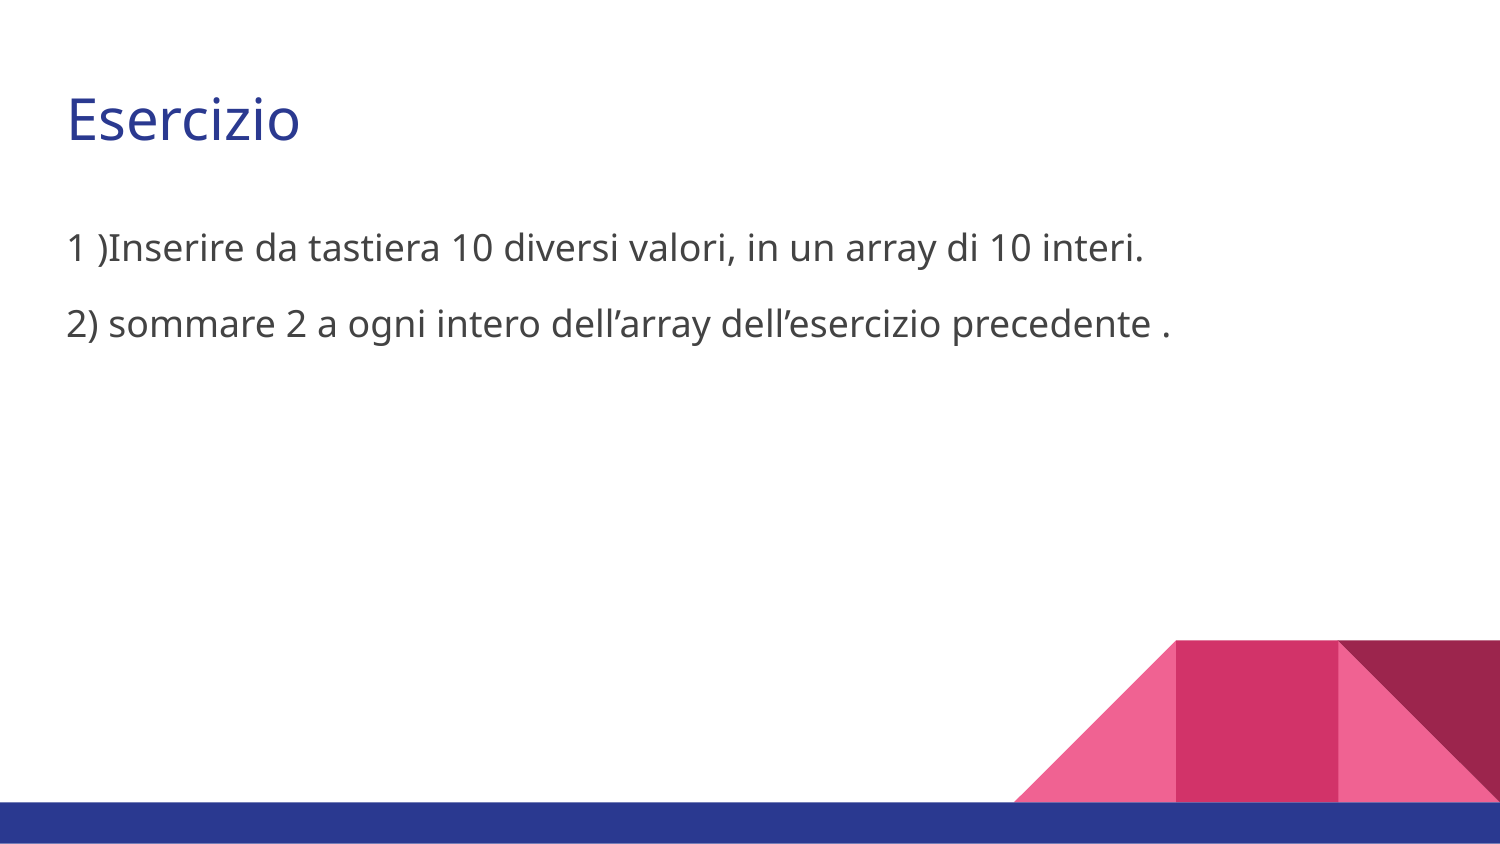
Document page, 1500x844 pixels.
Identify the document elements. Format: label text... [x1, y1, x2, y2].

title Esercizio [51, 67, 1449, 167]
list 1 )Inserire da tastiera 10 diversi valori, in un array di 10 interi. 2) sommare 2 a ogni intero dell’array dell’esercizio precedente . [51, 201, 1449, 750]
